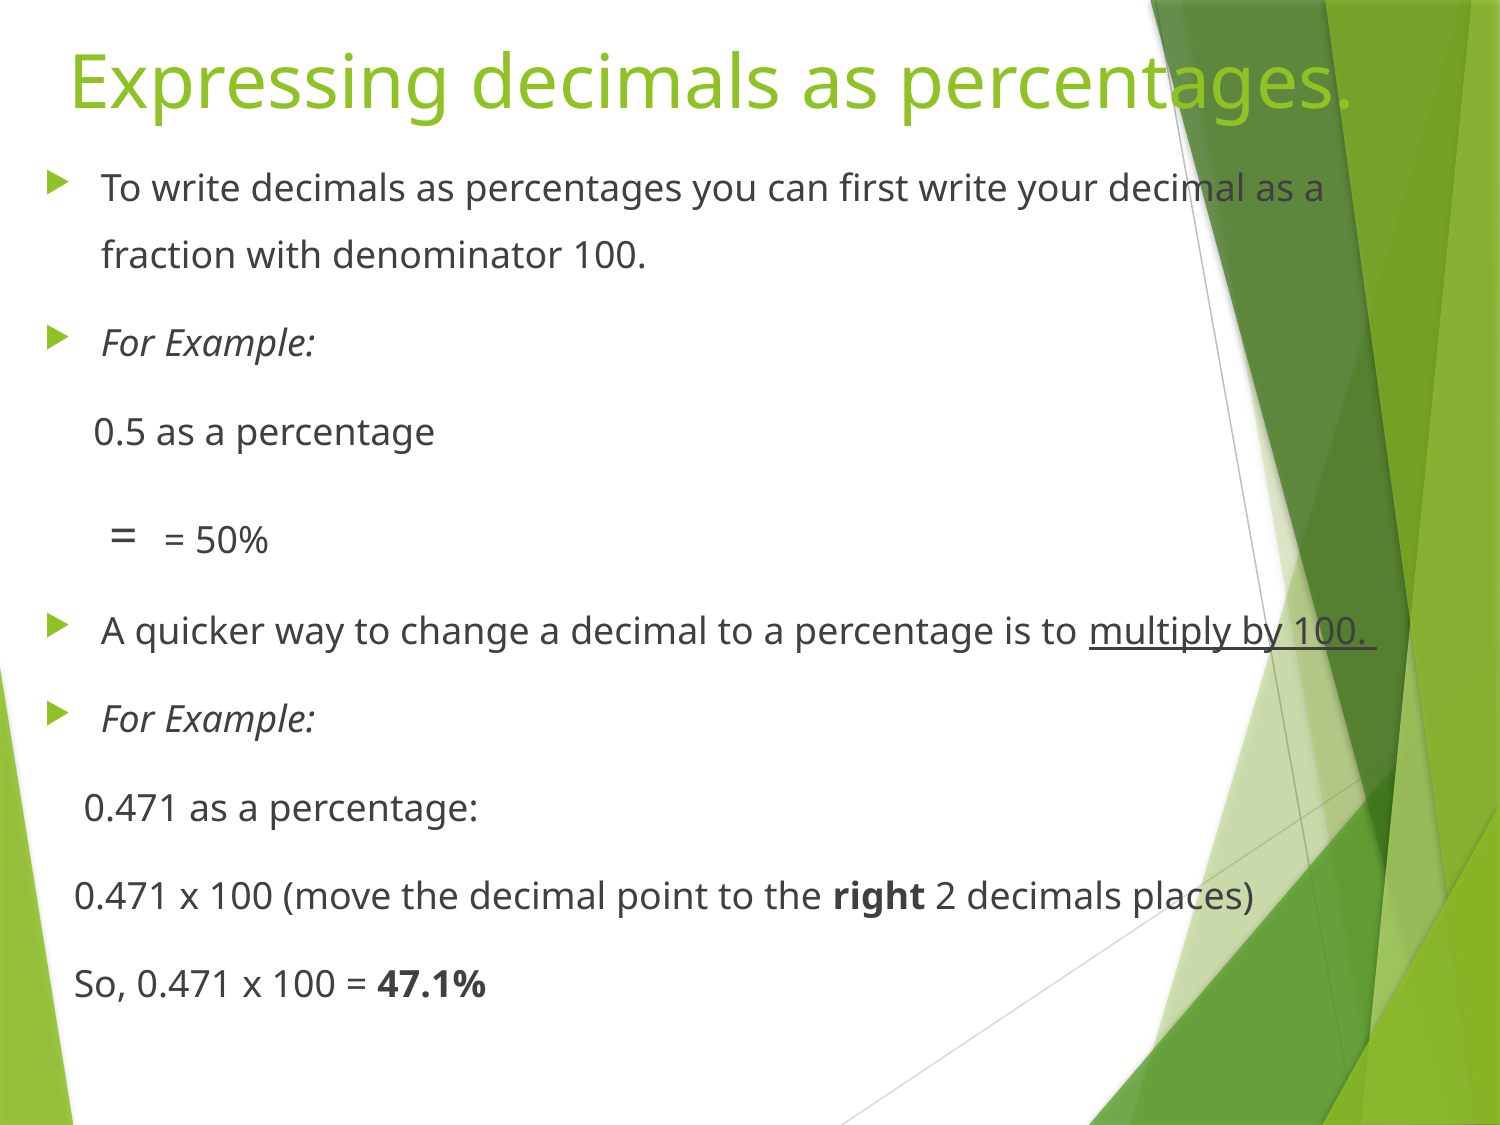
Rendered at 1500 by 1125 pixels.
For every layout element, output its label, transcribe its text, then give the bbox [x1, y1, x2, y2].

title Expressing decimals as percentages. [53, 25, 1500, 243]
